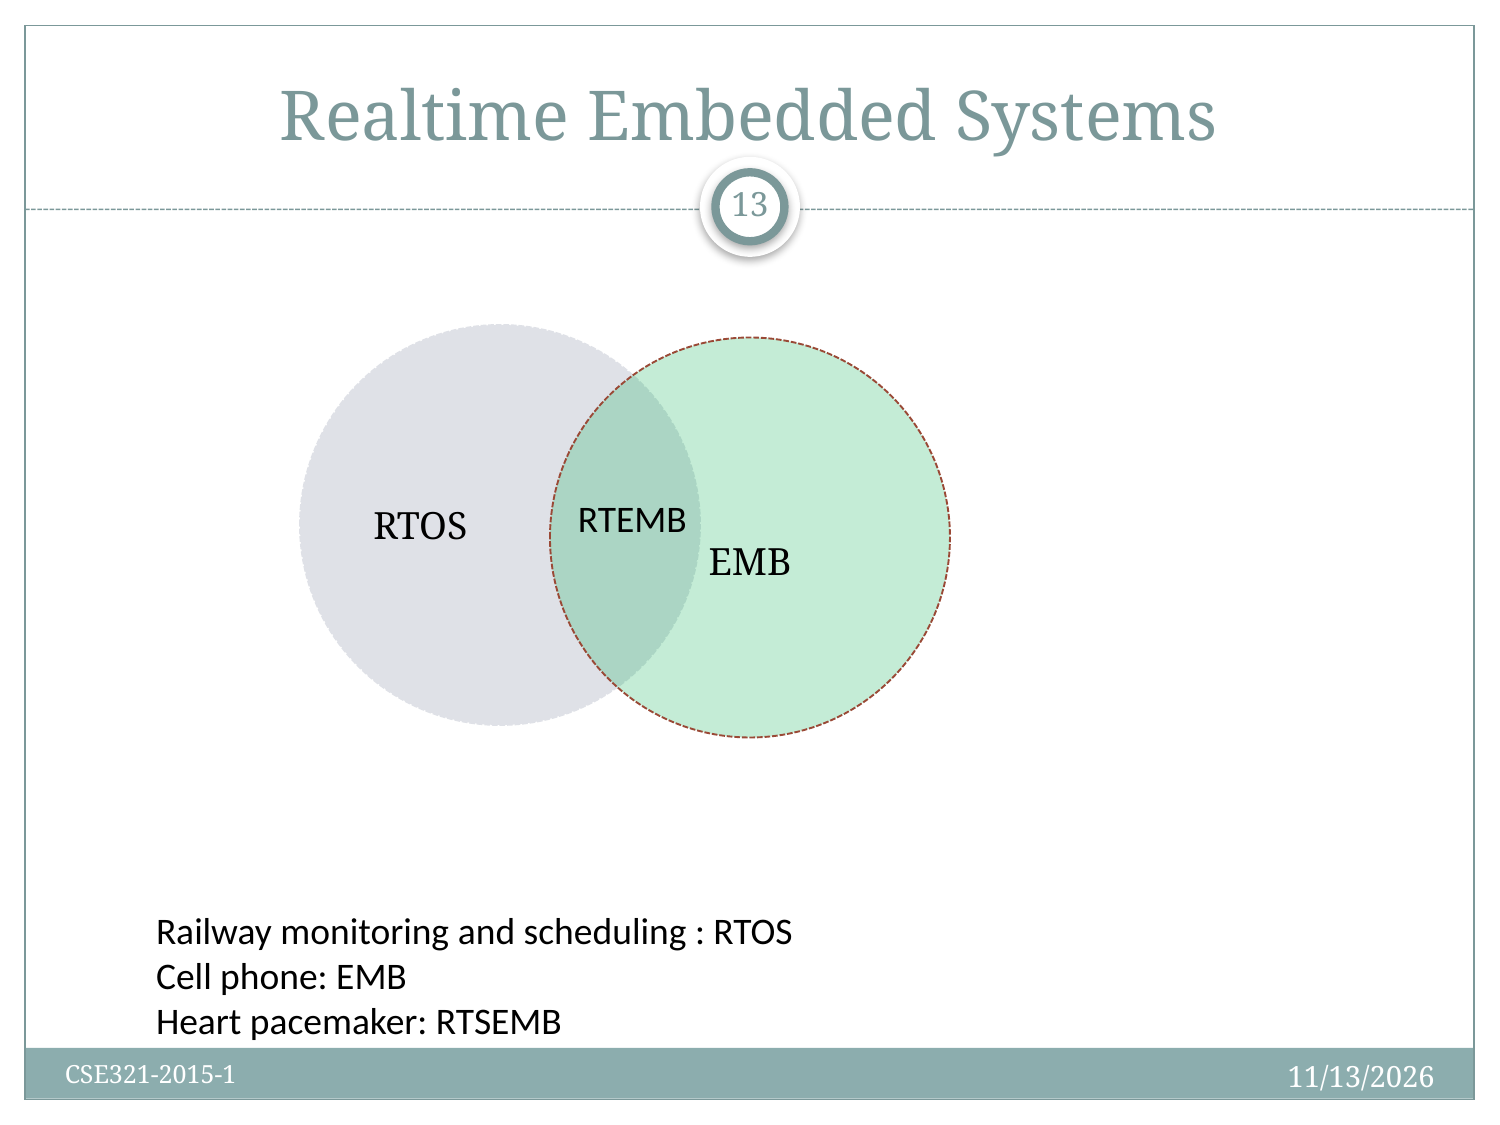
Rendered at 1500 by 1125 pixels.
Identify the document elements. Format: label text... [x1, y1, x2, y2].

slide_number 13 [712, 169, 788, 243]
text_box RTEMB [563, 487, 702, 548]
text_box EMB [549, 336, 951, 739]
text_box RTOS [299, 324, 633, 726]
footer CSE321-2015-1 [50, 1051, 638, 1112]
title Realtime Embedded Systems [49, 37, 1450, 162]
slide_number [950, 1050, 1450, 1111]
text_box Railway monitoring and scheduling : RTOS Cell phone: EMB Heart pacemaker: RTSEMB [141, 899, 809, 1050]
